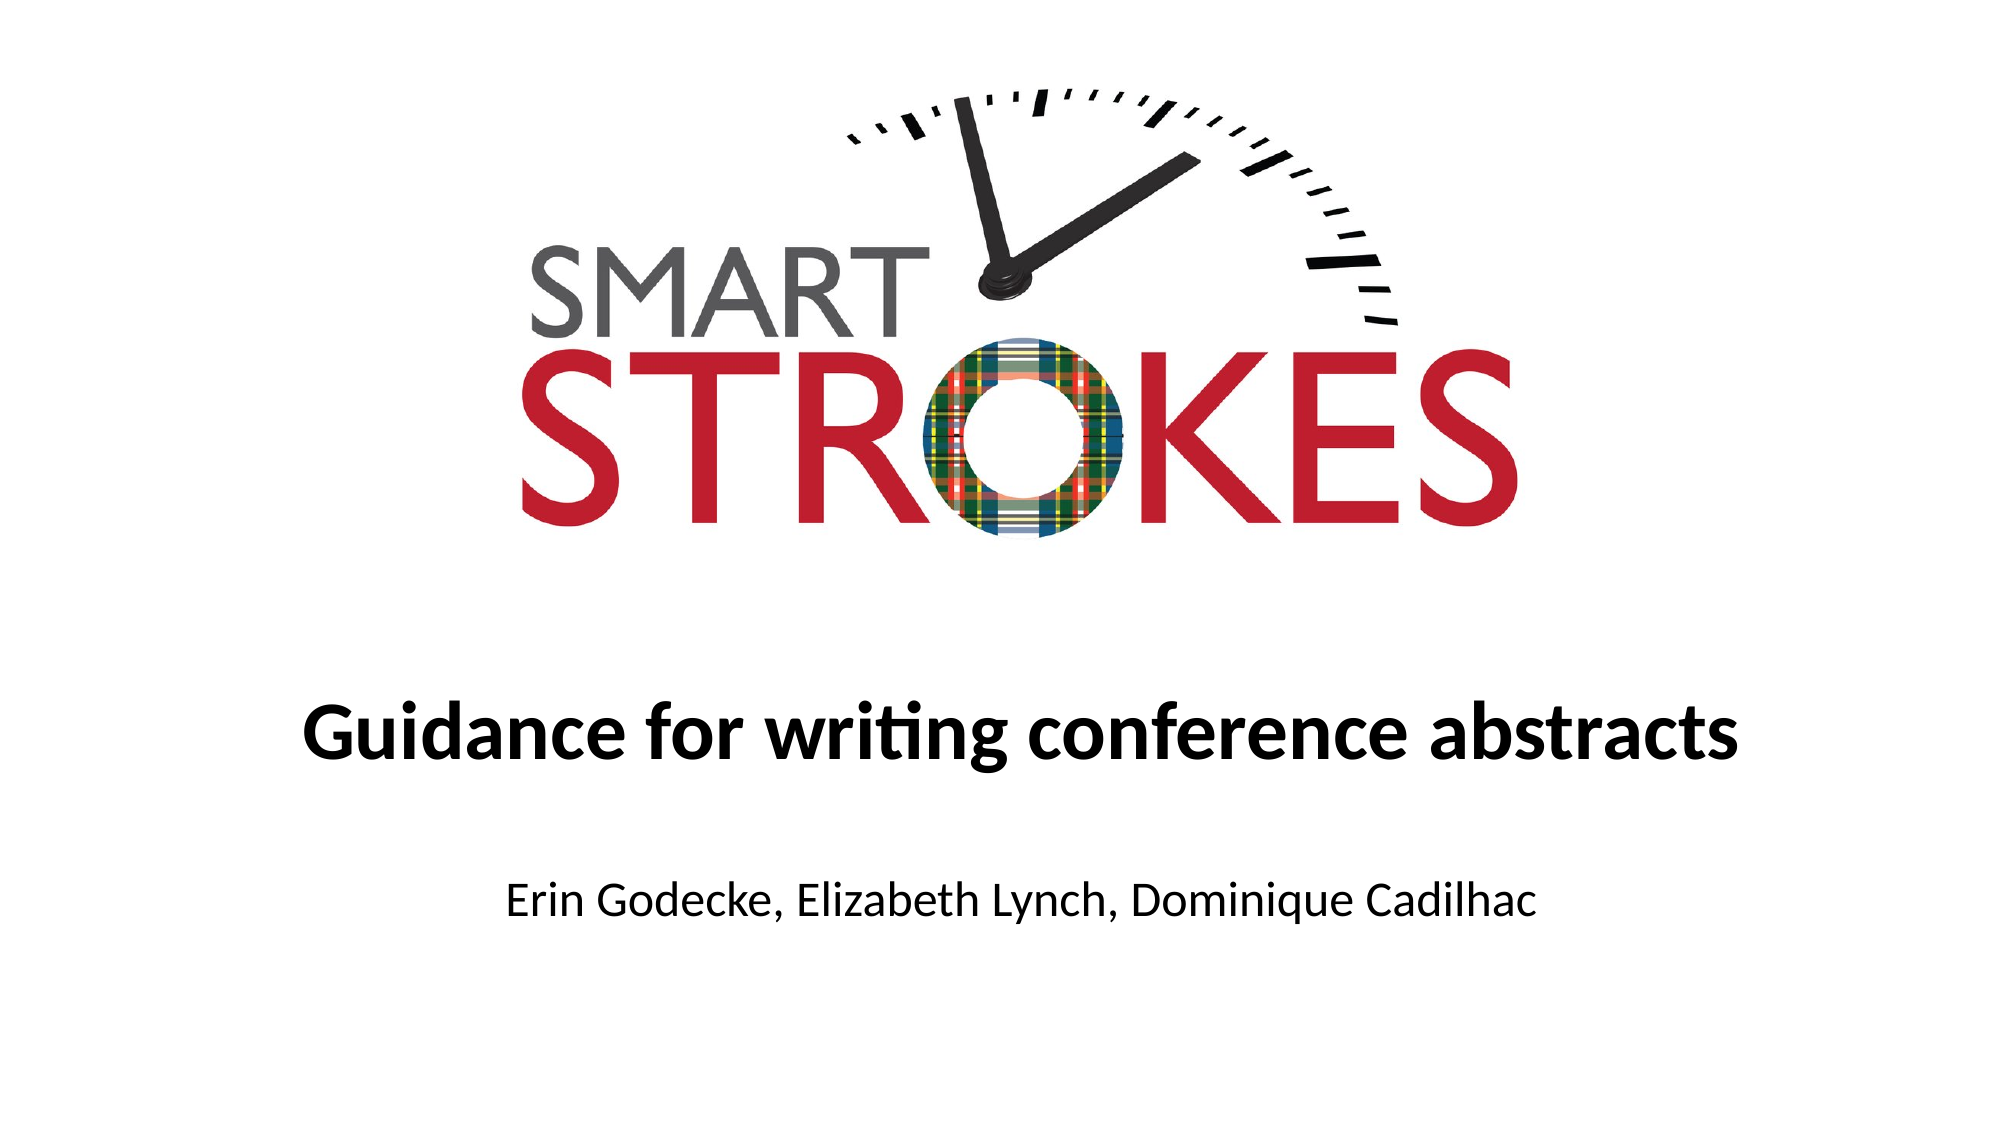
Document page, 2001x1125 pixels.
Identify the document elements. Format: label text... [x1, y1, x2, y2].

picture [449, 33, 1595, 617]
subtitle Guidance for writing conference abstracts Erin Godecke, Elizabeth Lynch, Dominique Cadilhac [271, 680, 1772, 1125]
